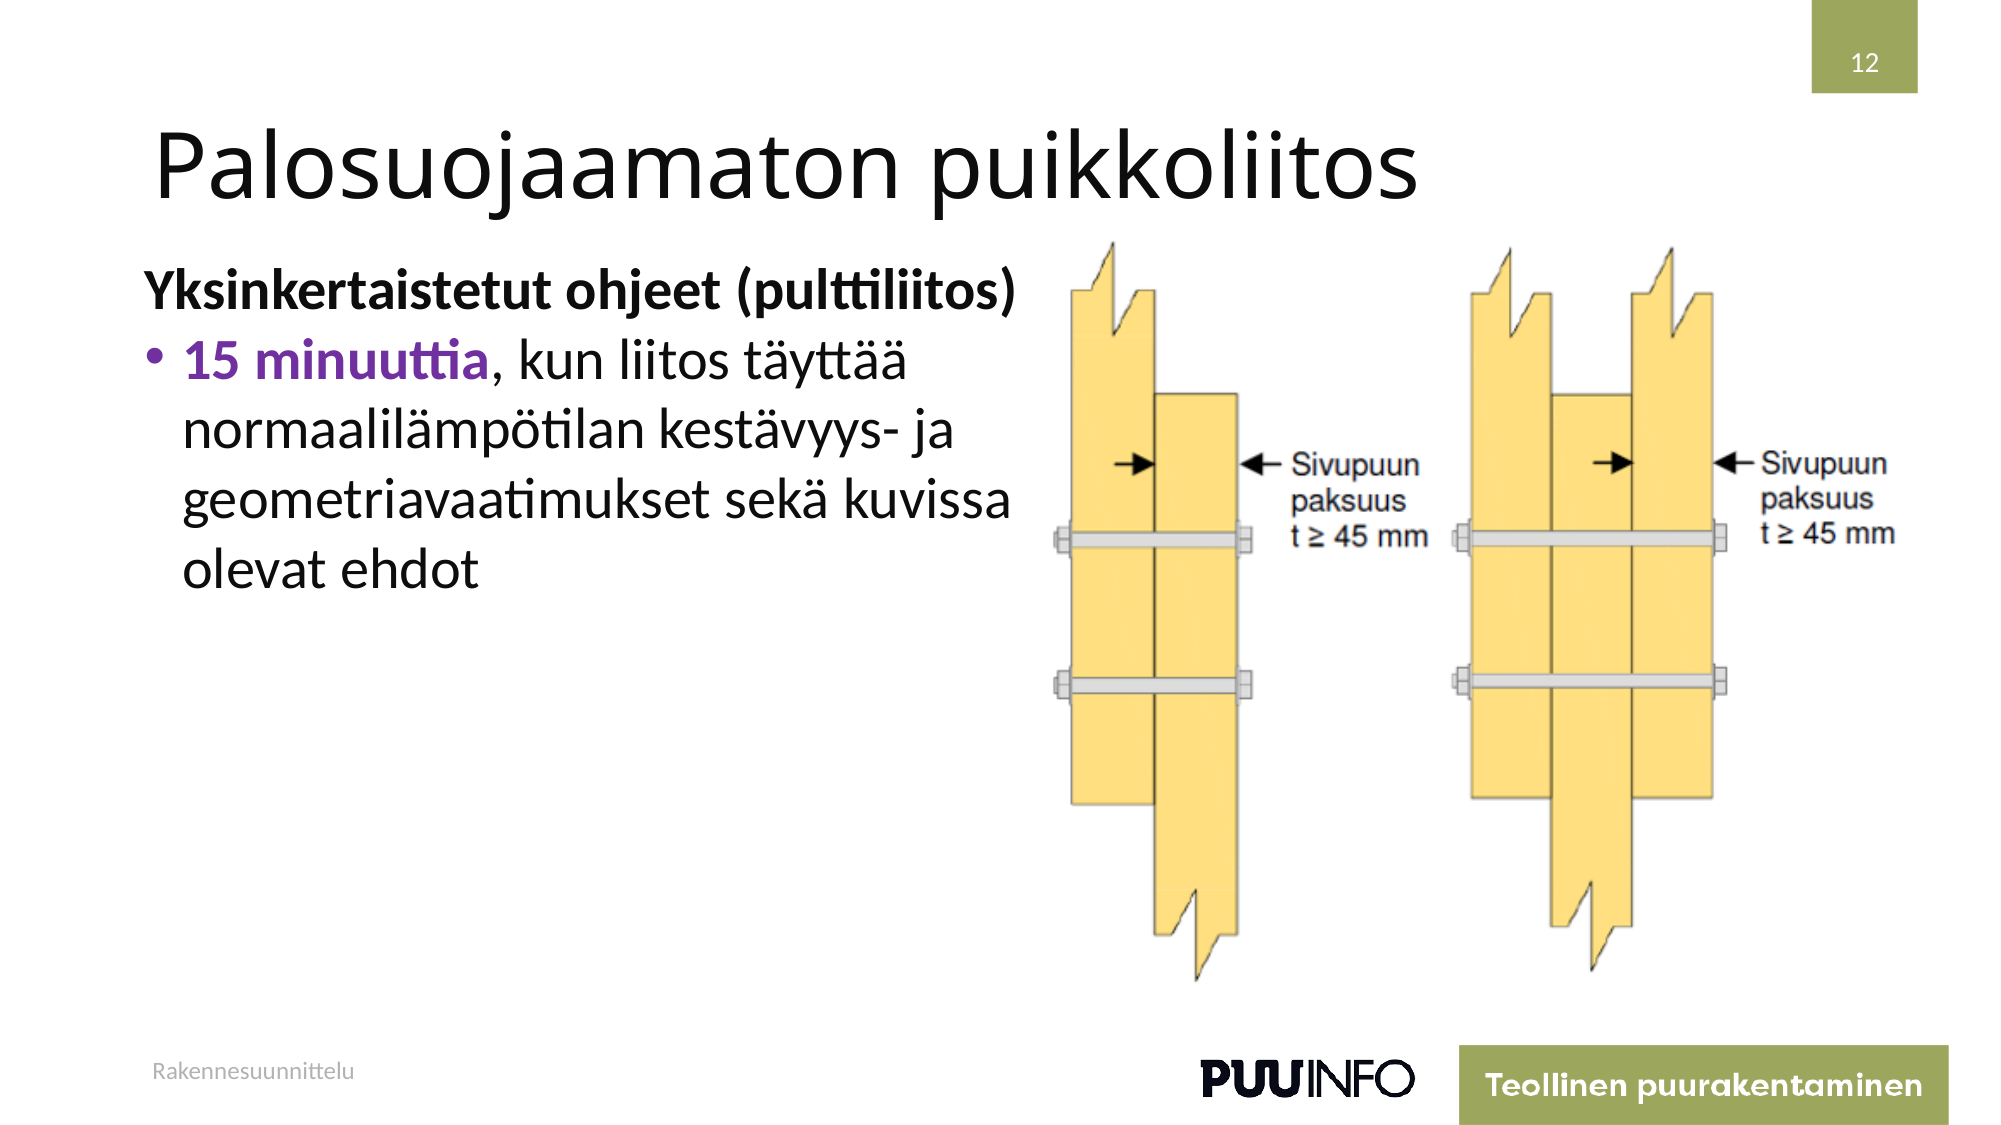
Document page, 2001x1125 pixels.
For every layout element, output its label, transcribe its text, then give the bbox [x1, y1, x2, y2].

slide_number 12 [1811, 29, 1918, 93]
list Yksinkertaistetut ohjeet (pulttiliitos) 15 minuuttia, kun liitos täyttää normaalilämpötilan kestävyys- ja geometriavaatimukset sekä kuvissa olevat ehdot [129, 243, 1026, 632]
picture [0, 0, 2000, 1125]
title Palosuojaamaton puikkoliitos [137, 59, 1863, 243]
footer Rakennesuunnittelu [137, 1039, 813, 1100]
